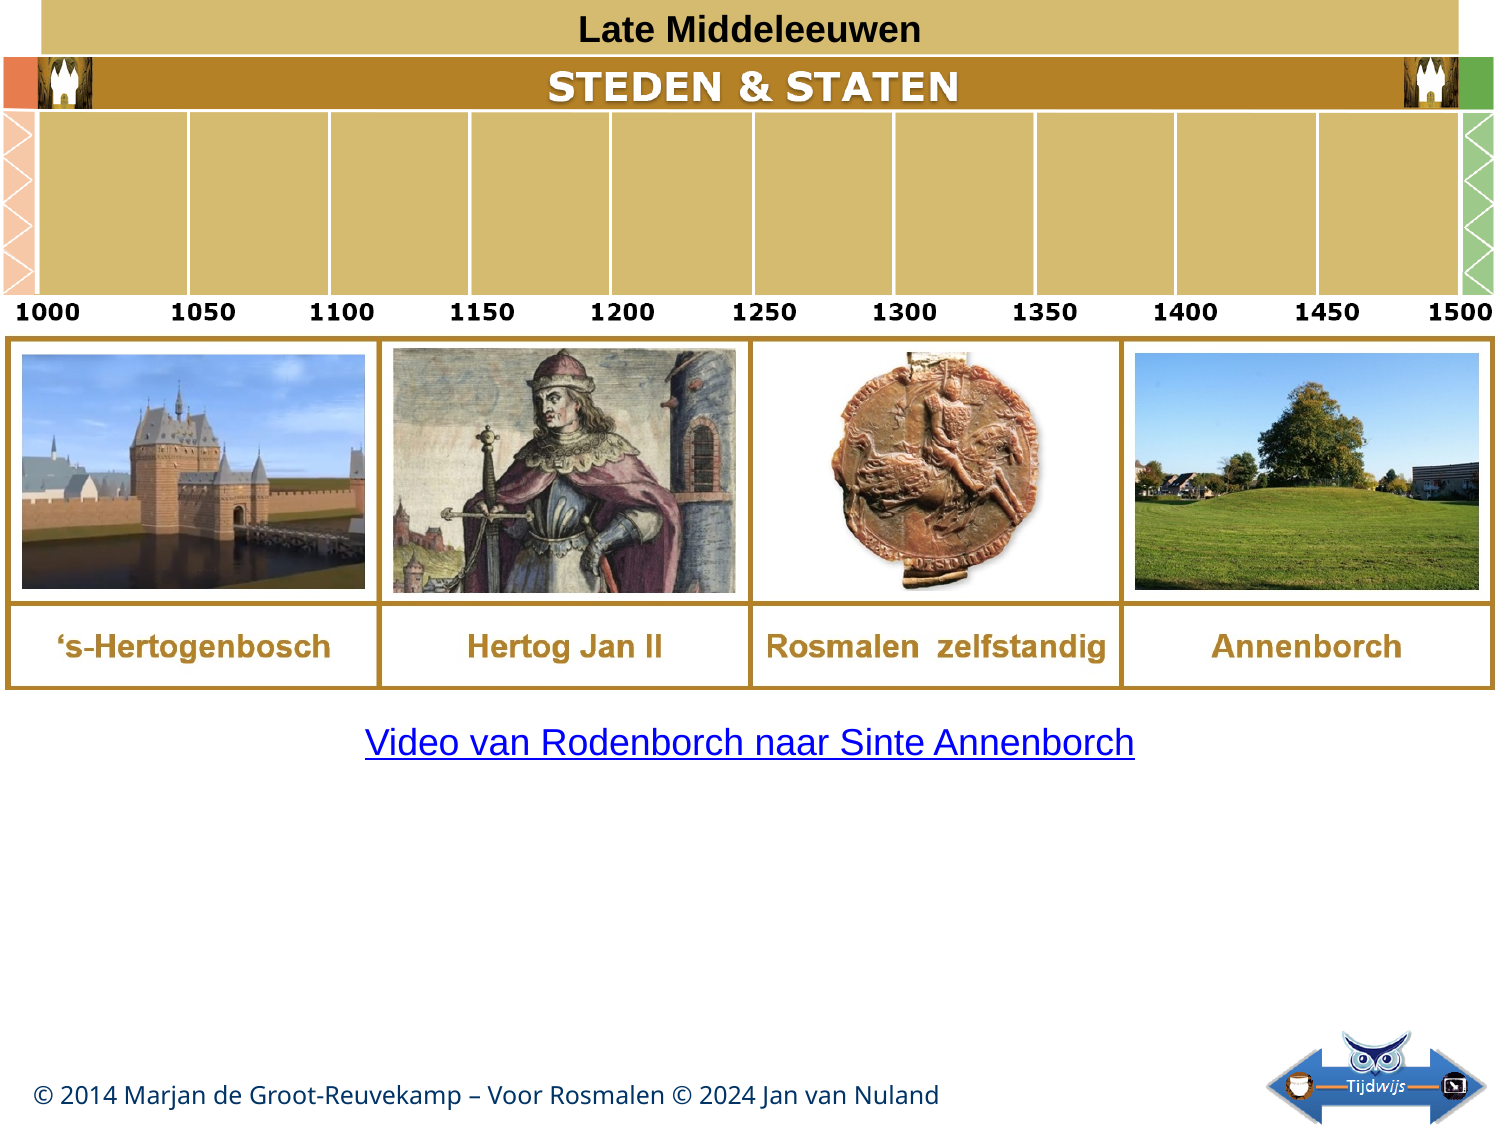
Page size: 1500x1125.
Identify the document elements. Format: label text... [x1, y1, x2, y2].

picture [0, 53, 1499, 691]
text_box Late Middeleeuwen [39, 0, 1461, 52]
text_box © 2014 Marjan de Groot-Reuvekamp – Voor Rosmalen © 2024 Jan van Nuland [18, 1072, 957, 1117]
picture [1257, 1022, 1495, 1125]
text_box Video van Rodenborch naar Sinte Annenborch [349, 710, 1150, 771]
